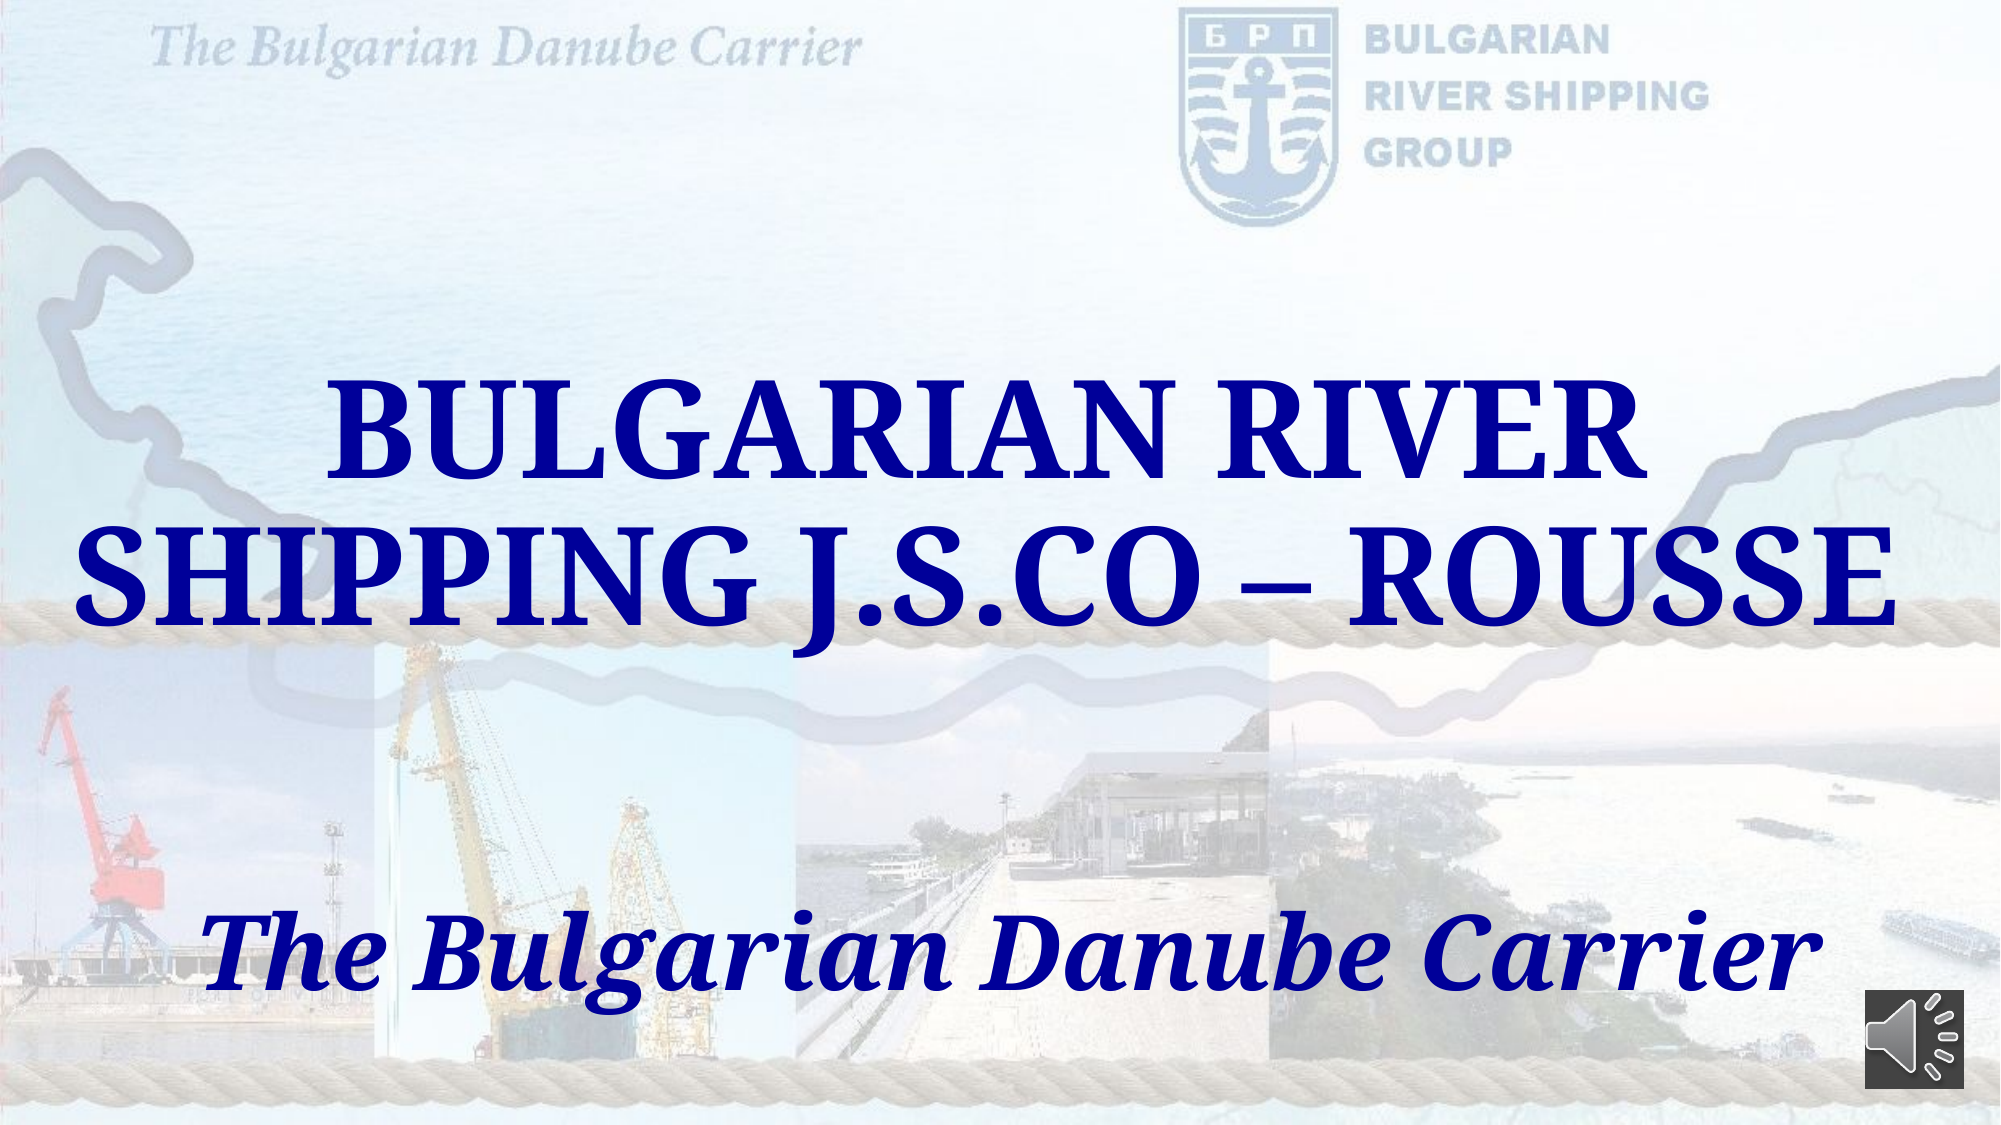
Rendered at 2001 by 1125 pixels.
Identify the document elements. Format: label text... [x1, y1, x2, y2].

picture [0, 0, 2001, 1125]
title Bulgarian River Shipping J.S.Co – Rousse [47, 219, 1925, 811]
subtitle The Bulgarian Danube Carrier [137, 892, 1882, 1032]
